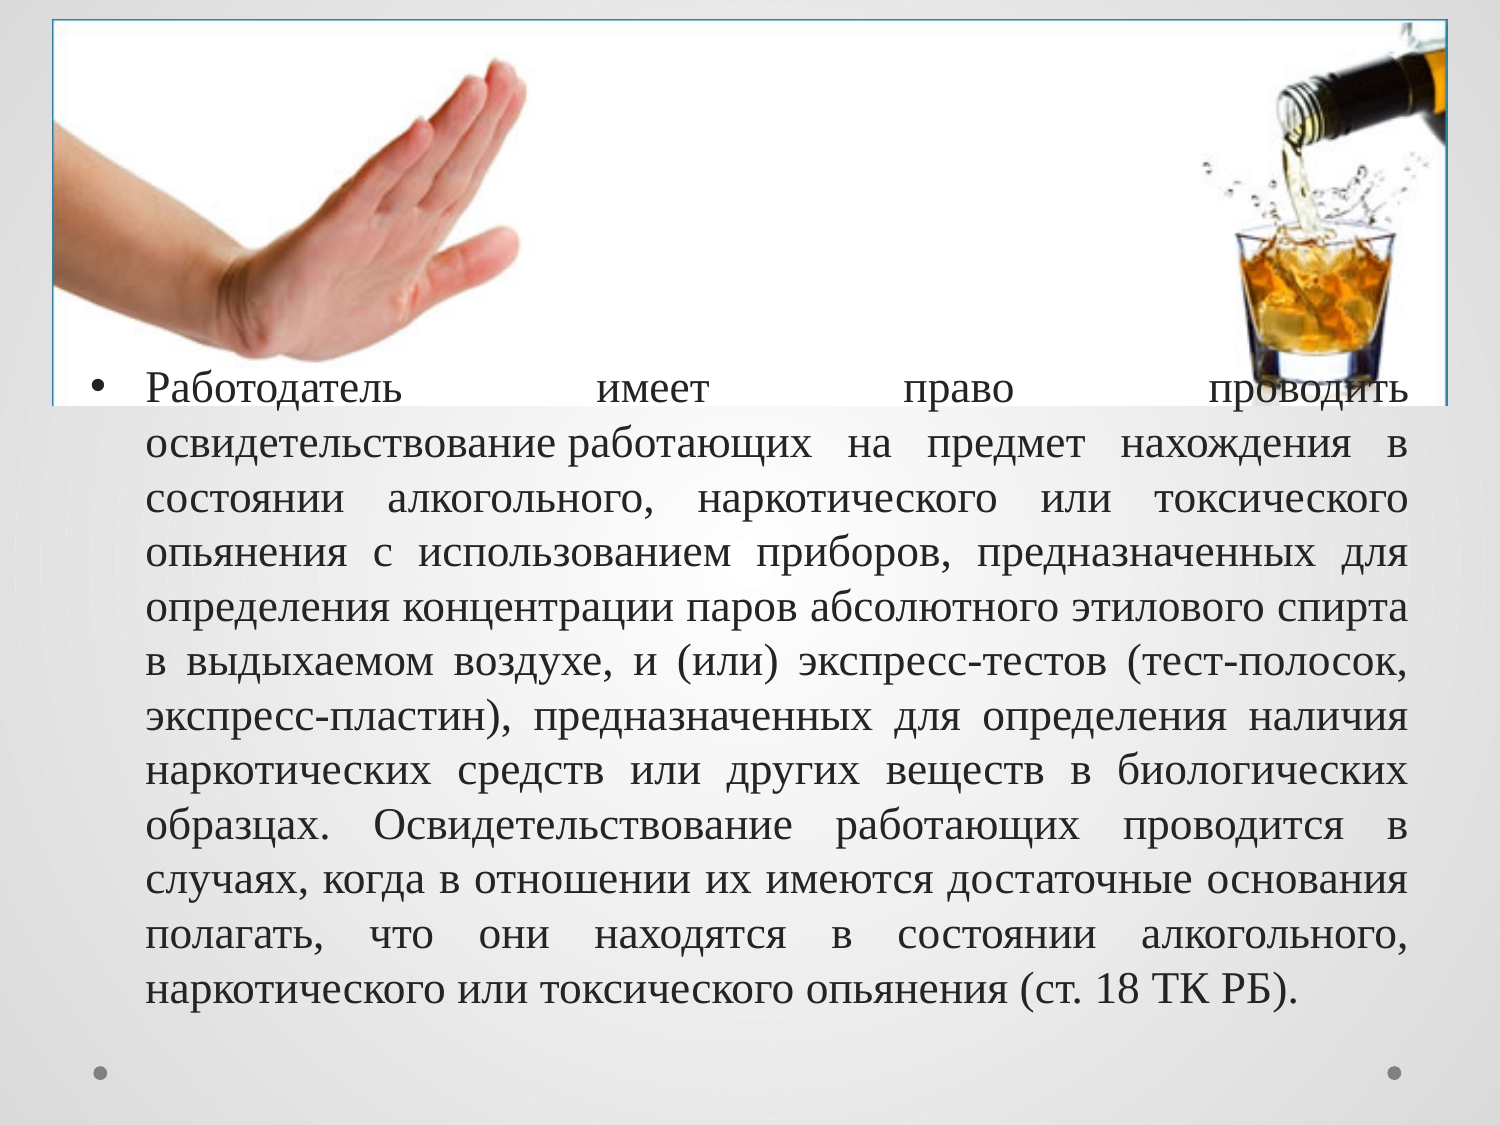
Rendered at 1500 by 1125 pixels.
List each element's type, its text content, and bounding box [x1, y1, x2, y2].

list Работодатель имеет право проводить освидетельствование работающих на предмет нахождения в состоянии алкогольного, наркотического или токсического опьянения с использованием приборов, предназначенных для определения концентрации паров абсолютного этилового спирта в выдыхаемом воздухе, и (или) экспресс-тестов (тест-полосок, экспресс-пластин), предназначенных для определения наличия наркотических средств или других веществ в биологических образцах. Освидетельствование работающих проводится в случаях, когда в отношении их имеются достаточные основания полагать, что они находятся в состоянии алкогольного, наркотического или токсического опьянения (ст. 18 ТК РБ). [75, 414, 1425, 1076]
picture [51, 18, 1449, 407]
